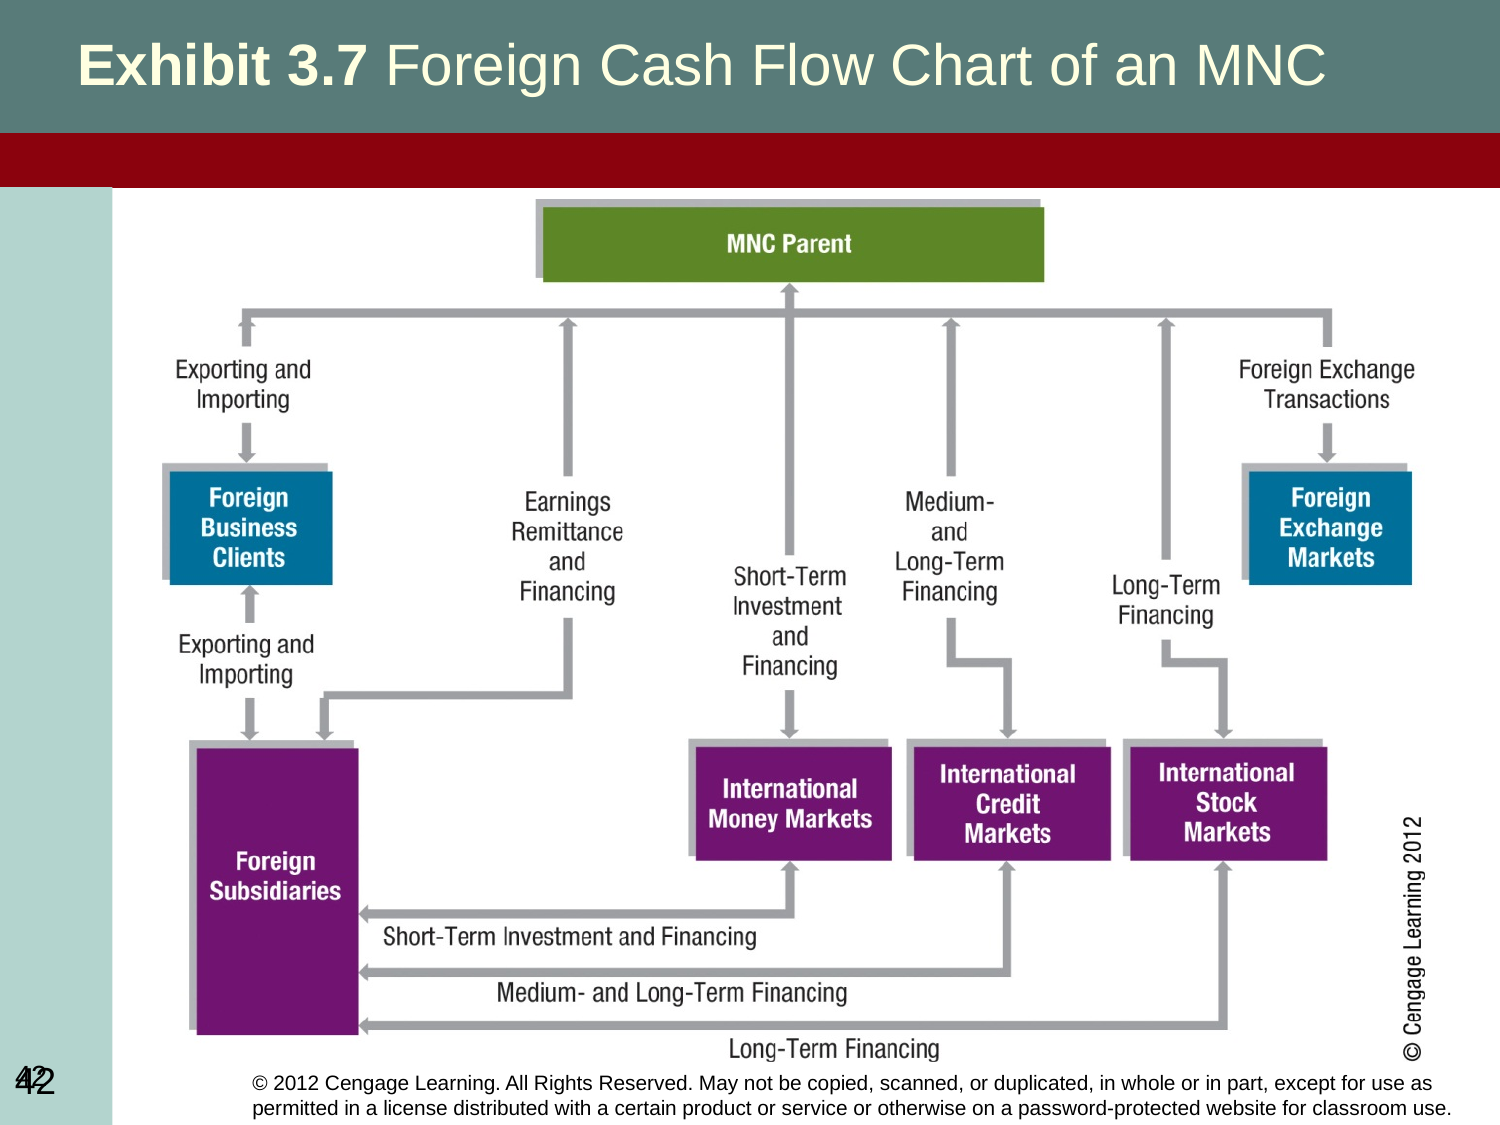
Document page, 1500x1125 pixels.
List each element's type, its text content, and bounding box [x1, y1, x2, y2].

title Exhibit 3.7 Foreign Cash Flow Chart of an MNC [62, 0, 1388, 125]
text_box 42 [0, 1049, 113, 1125]
picture [162, 199, 1426, 1062]
picture [0, 0, 1500, 1049]
